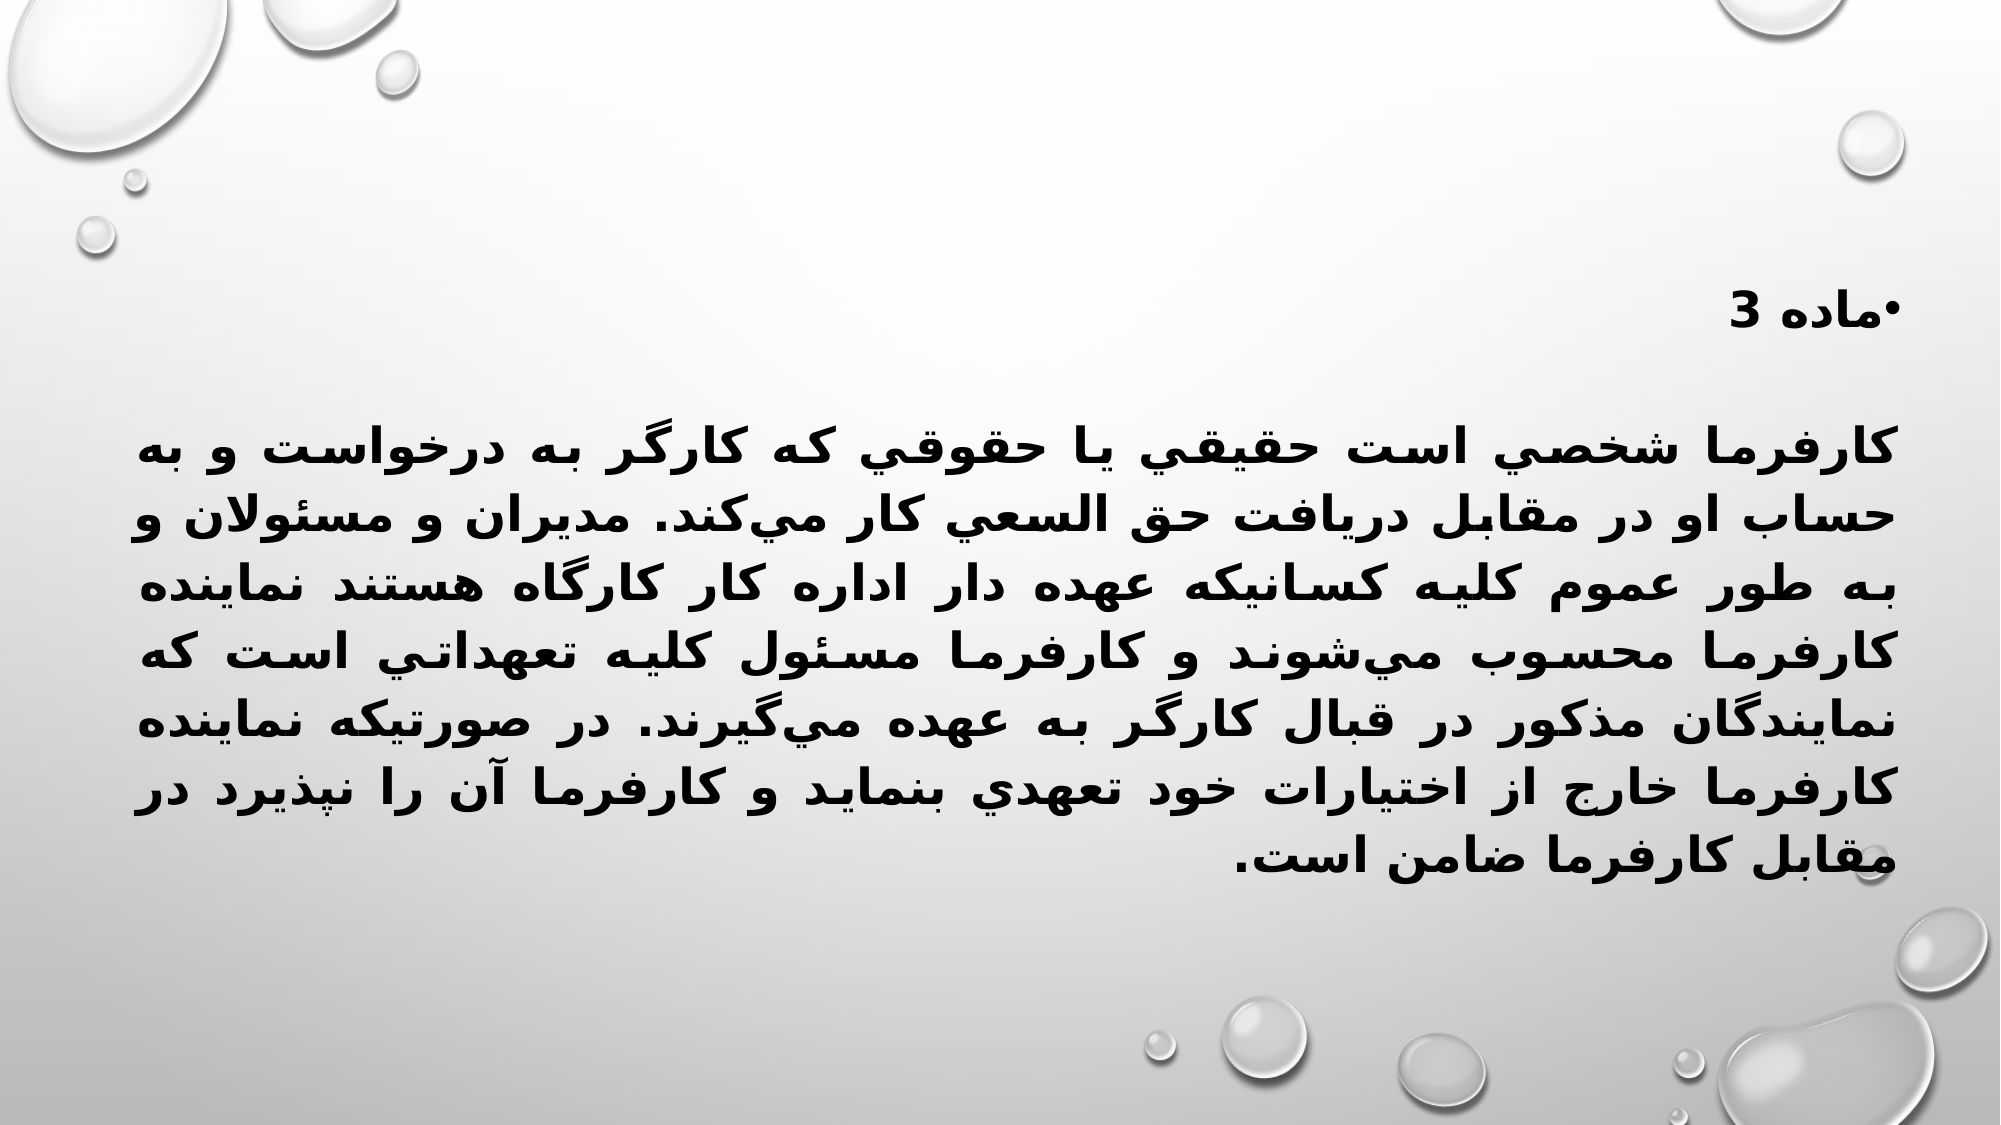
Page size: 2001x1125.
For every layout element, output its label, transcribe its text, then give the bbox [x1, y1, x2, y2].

picture [0, 0, 2000, 1125]
list ماده 3 كارفرما شخصي است حقيقي يا حقوقي كه كارگر به درخواست و به حساب او در مقابل دريافت حق السعي كار مي‌كند. مديران و مسئولان و به طور عموم كليه كسانيكه عهده دار اداره كار كارگاه هستند نماينده كارفرما محسوب مي‌شوند و كارفرما مسئول كليه تعهداتي است كه نمايندگان مذكور در قبال كارگر به عهده مي‌گيرند. در صورتيكه نماينده كارفرما خارج از اختيارات خود تعهدي بنمايد و كارفرما آن را نپذيرد در مقابل كارفرما ضامن است. [115, 261, 1914, 891]
